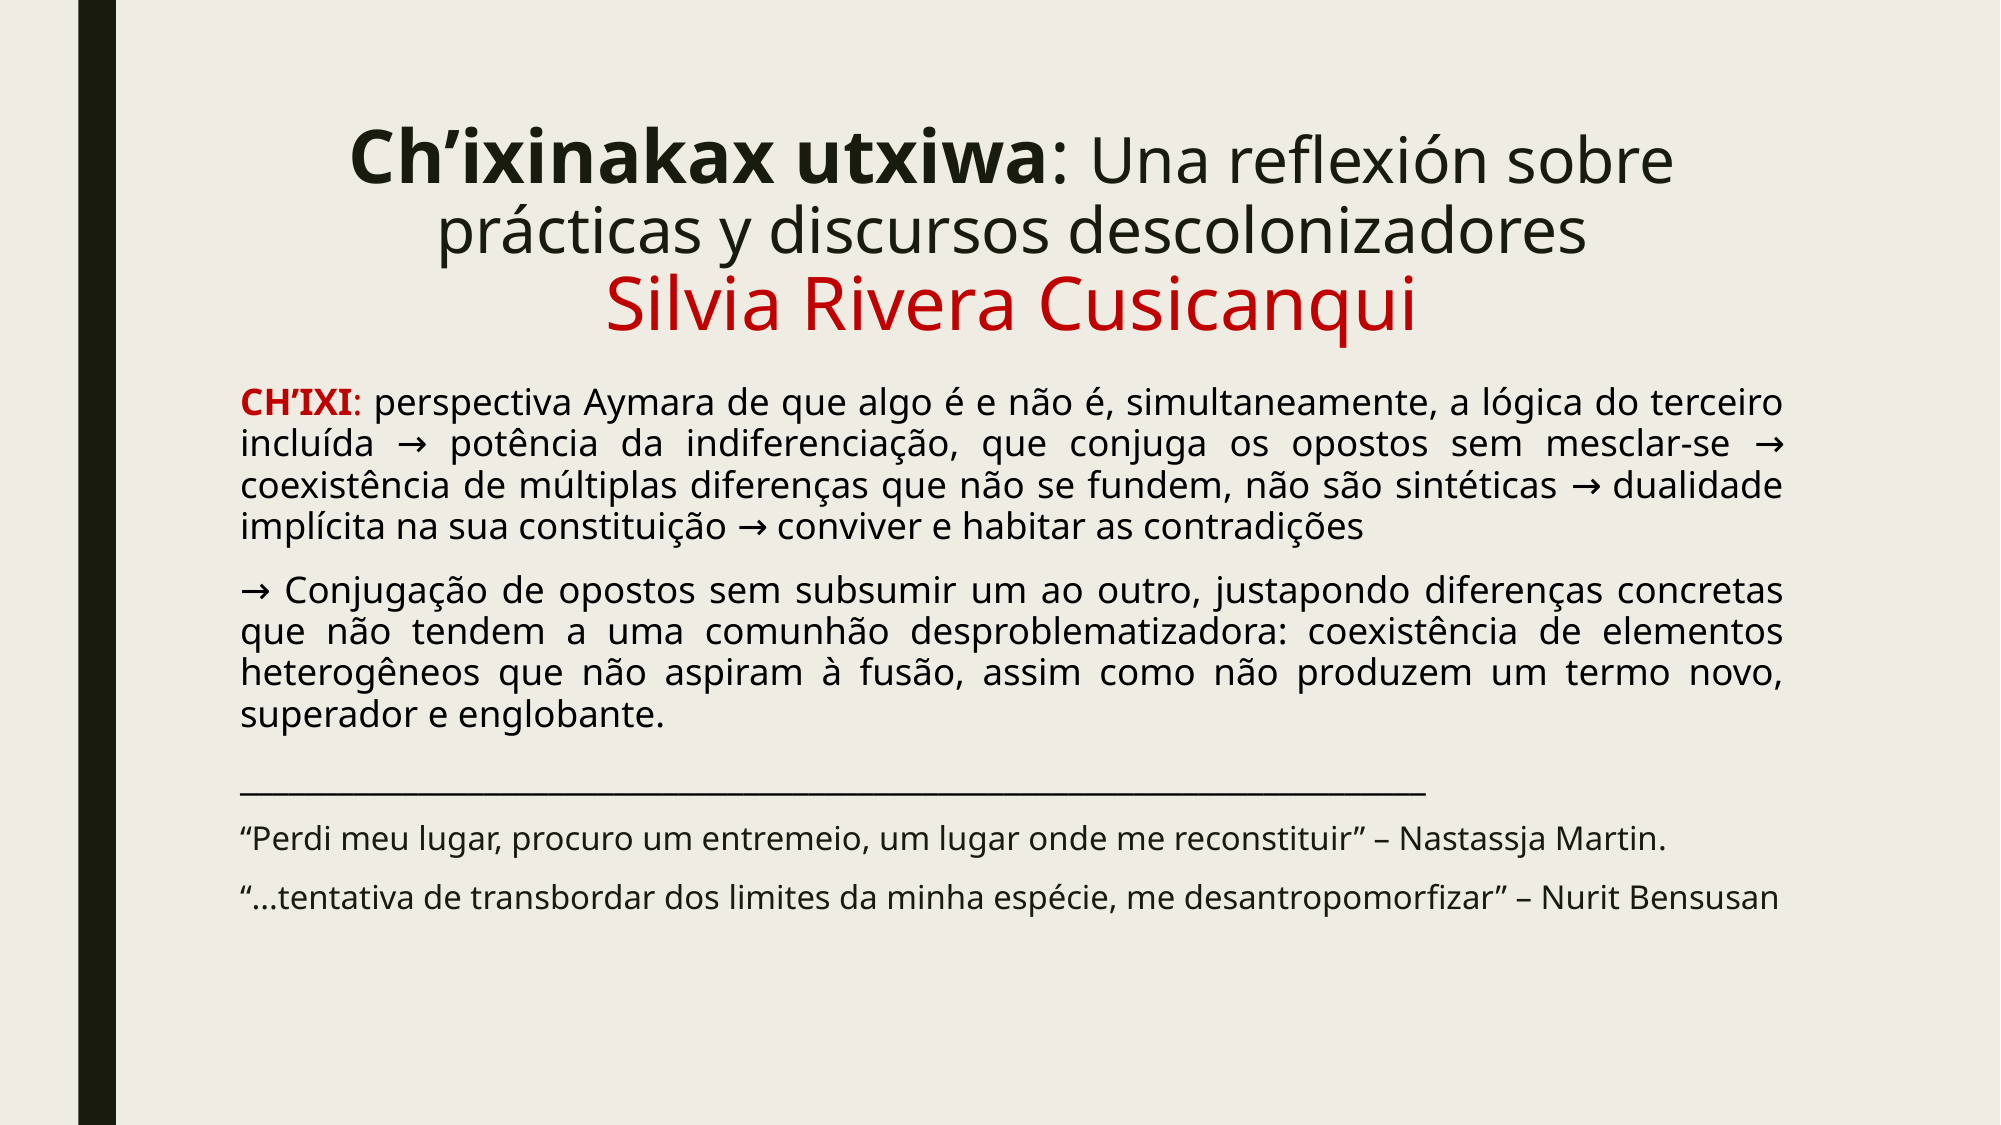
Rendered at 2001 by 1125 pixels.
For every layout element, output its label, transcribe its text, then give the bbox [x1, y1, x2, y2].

title Ch’ixinakax utxiwa: Una reflexión sobre prácticas y discursos descolonizadores Silvia Rivera Cusicanqui [225, 112, 1800, 357]
list CH’IXI: perspectiva Aymara de que algo é e não é, simultaneamente, a lógica do terceiro incluída → potência da indiferenciação, que conjuga os opostos sem mesclar-se → coexistência de múltiplas diferenças que não se fundem, não são sintéticas → dualidade implícita na sua constituição → conviver e habitar as contradições → Conjugação de opostos sem subsumir um ao outro, justapondo diferenças concretas que não tendem a uma comunhão desproblematizadora: coexistência de elementos heterogêneos que não aspiram à fusão, assim como não produzem um termo novo, superador e englobante. _________________________________________________________________________ “Perdi meu lugar, procuro um entremeio, um lugar onde me reconstituir” – Nastassja Martin. “...tentativa de transbordar dos limites da minha espécie, me desantropomorfizar” – Nurit Bensusan [225, 375, 1800, 963]
